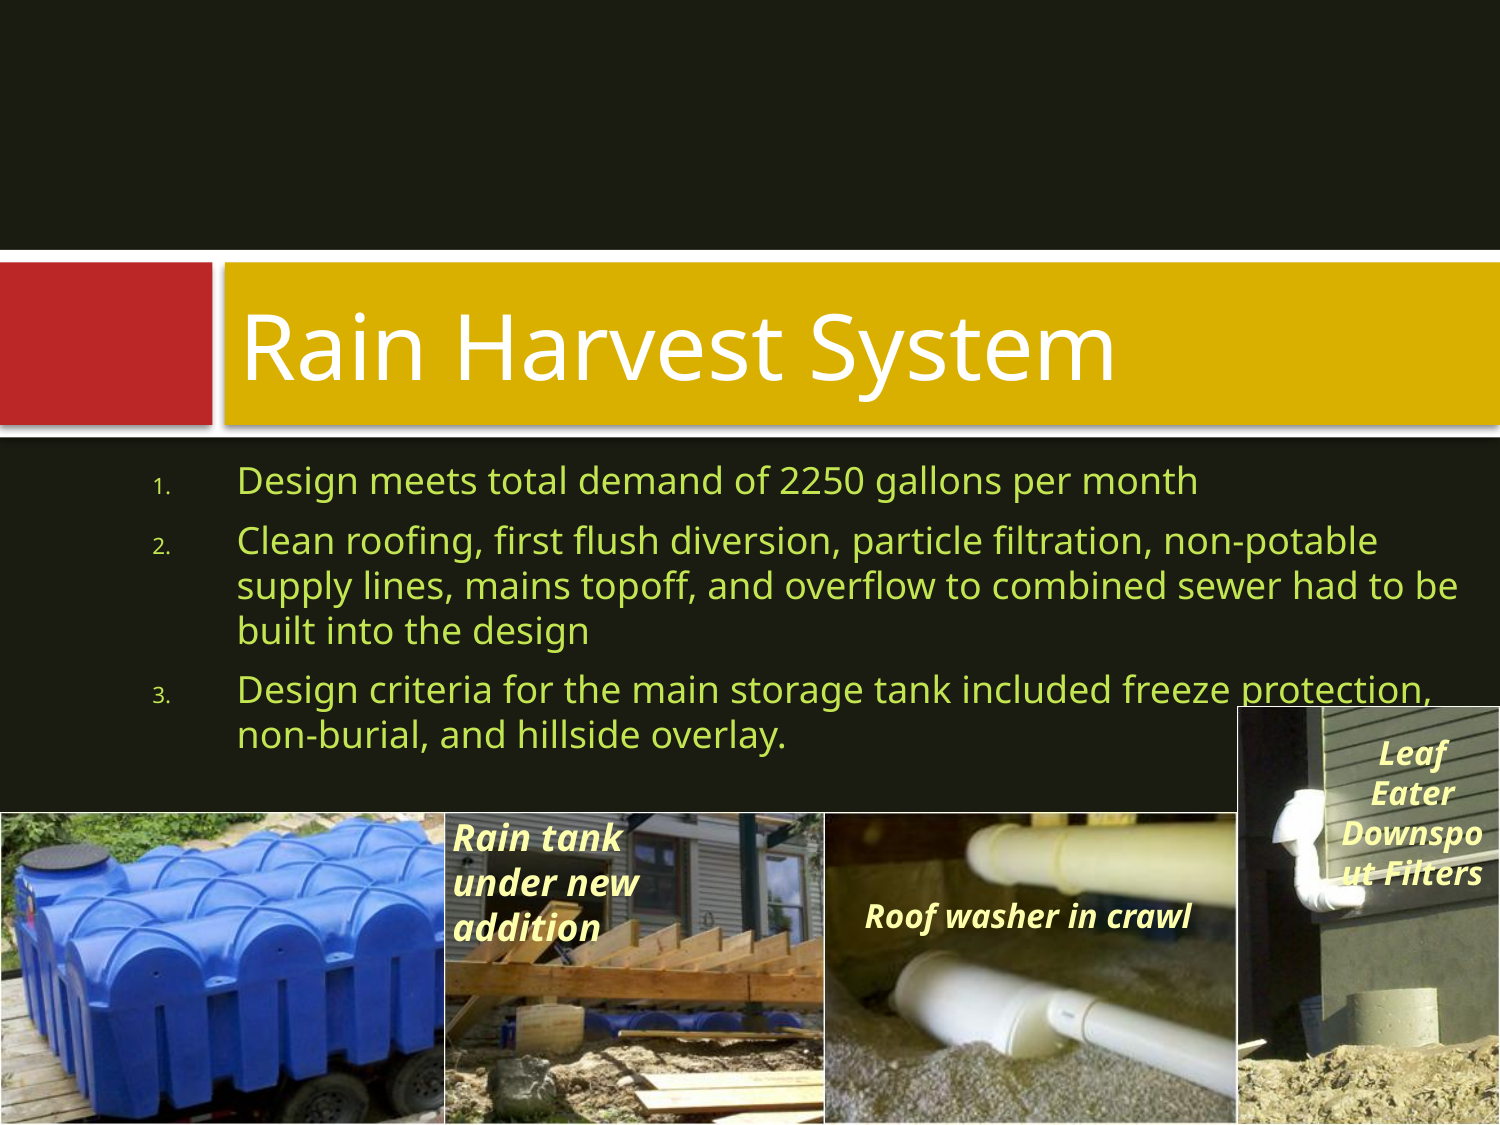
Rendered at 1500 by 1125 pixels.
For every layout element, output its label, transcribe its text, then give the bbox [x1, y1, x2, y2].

text_box Rain tank under new addition [437, 806, 713, 811]
list Design meets total demand of 2250 gallons per month Clean roofing, first flush diversion, particle filtration, non-potable supply lines, mains topoff, and overflow to combined sewer had to be built into the design Design criteria for the main storage tank included freeze protection, non-burial, and hillside overlay. [137, 450, 1475, 725]
picture [0, 705, 1500, 1125]
title Rain Harvest System [225, 262, 1475, 425]
